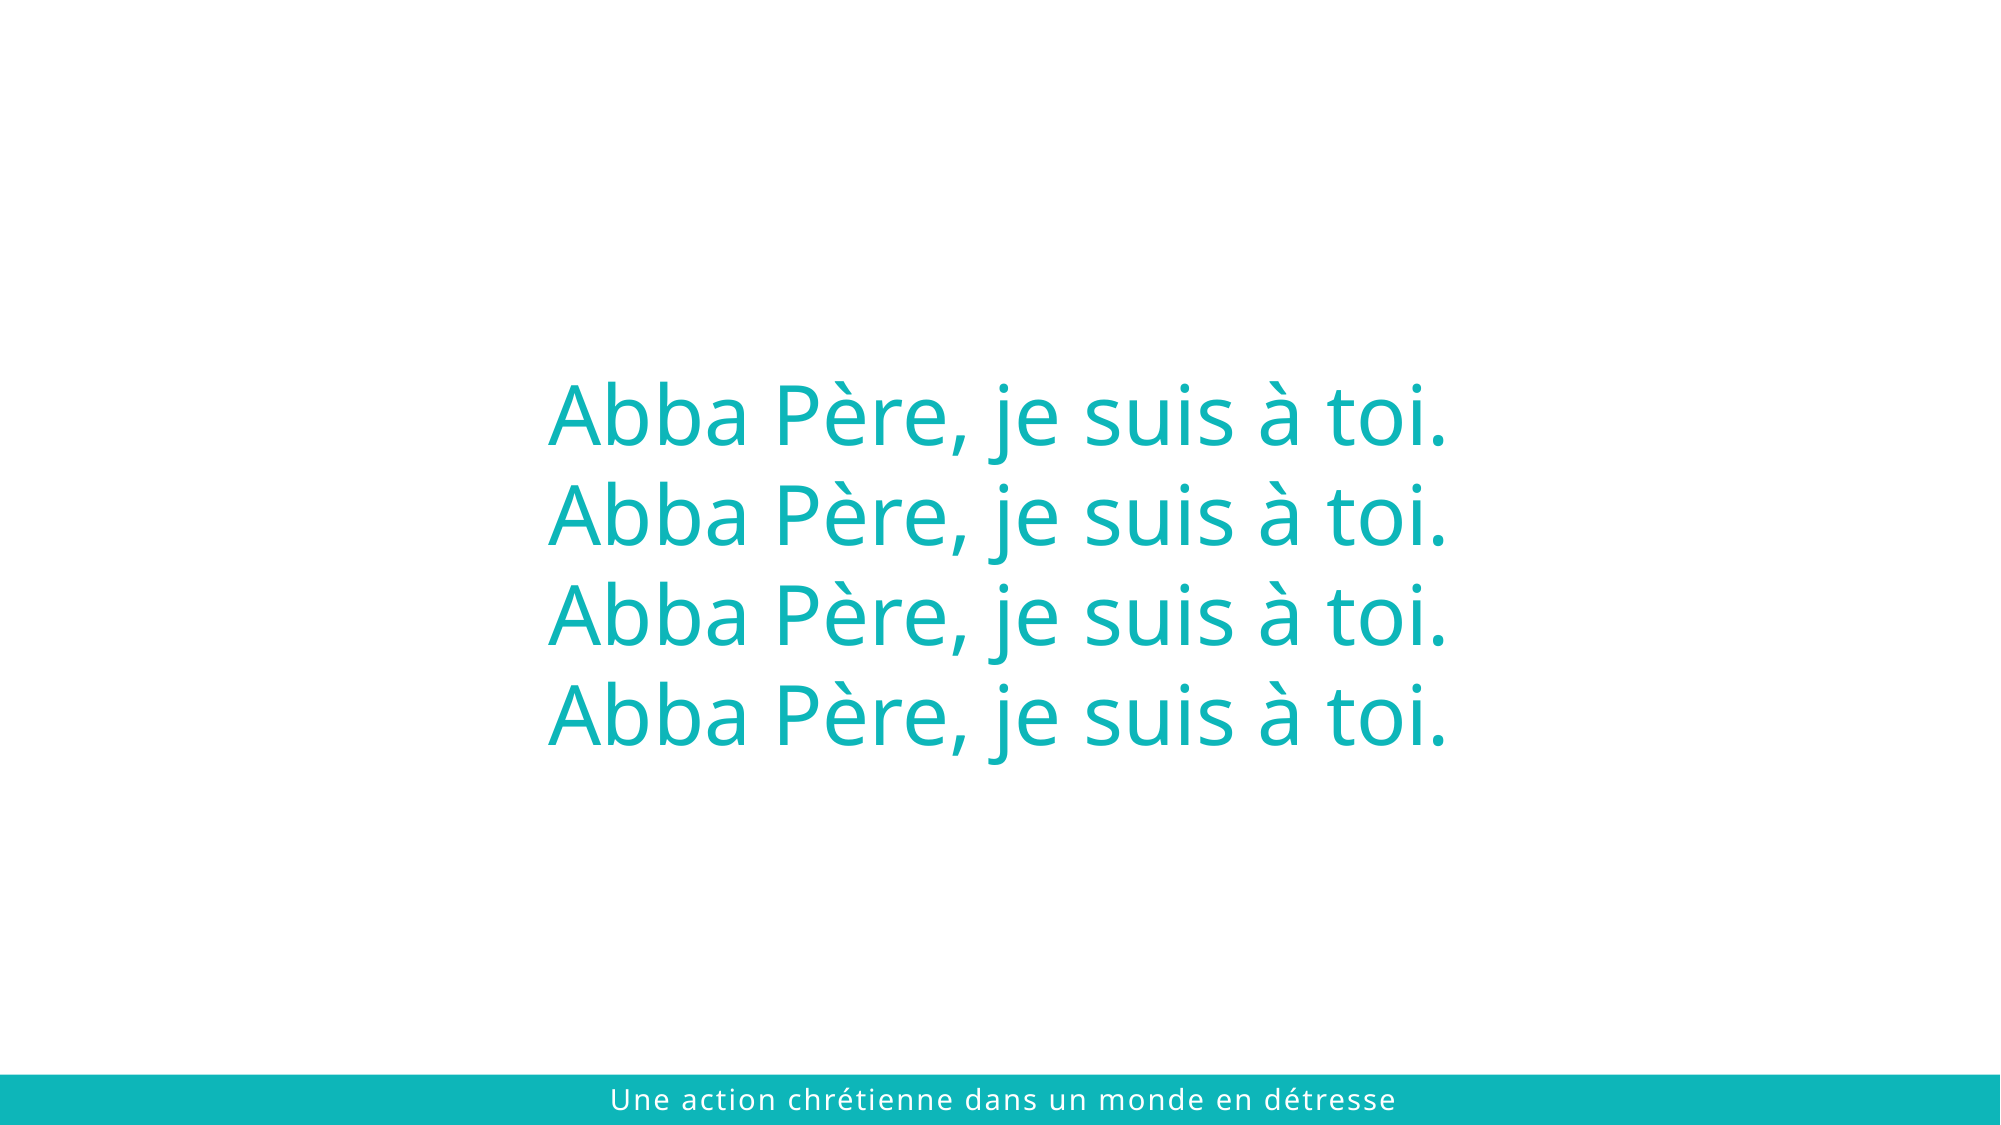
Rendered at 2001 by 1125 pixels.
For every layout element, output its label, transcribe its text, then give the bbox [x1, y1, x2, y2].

text_box [0, 1072, 2000, 1125]
text_box Abba Père, je suis à toi. Abba Père, je suis à toi. Abba Père, je suis à toi. Abba Père, je suis à toi. [117, 356, 1882, 769]
text_box Une action chrétienne dans un monde en détresse [49, 1073, 1958, 1124]
